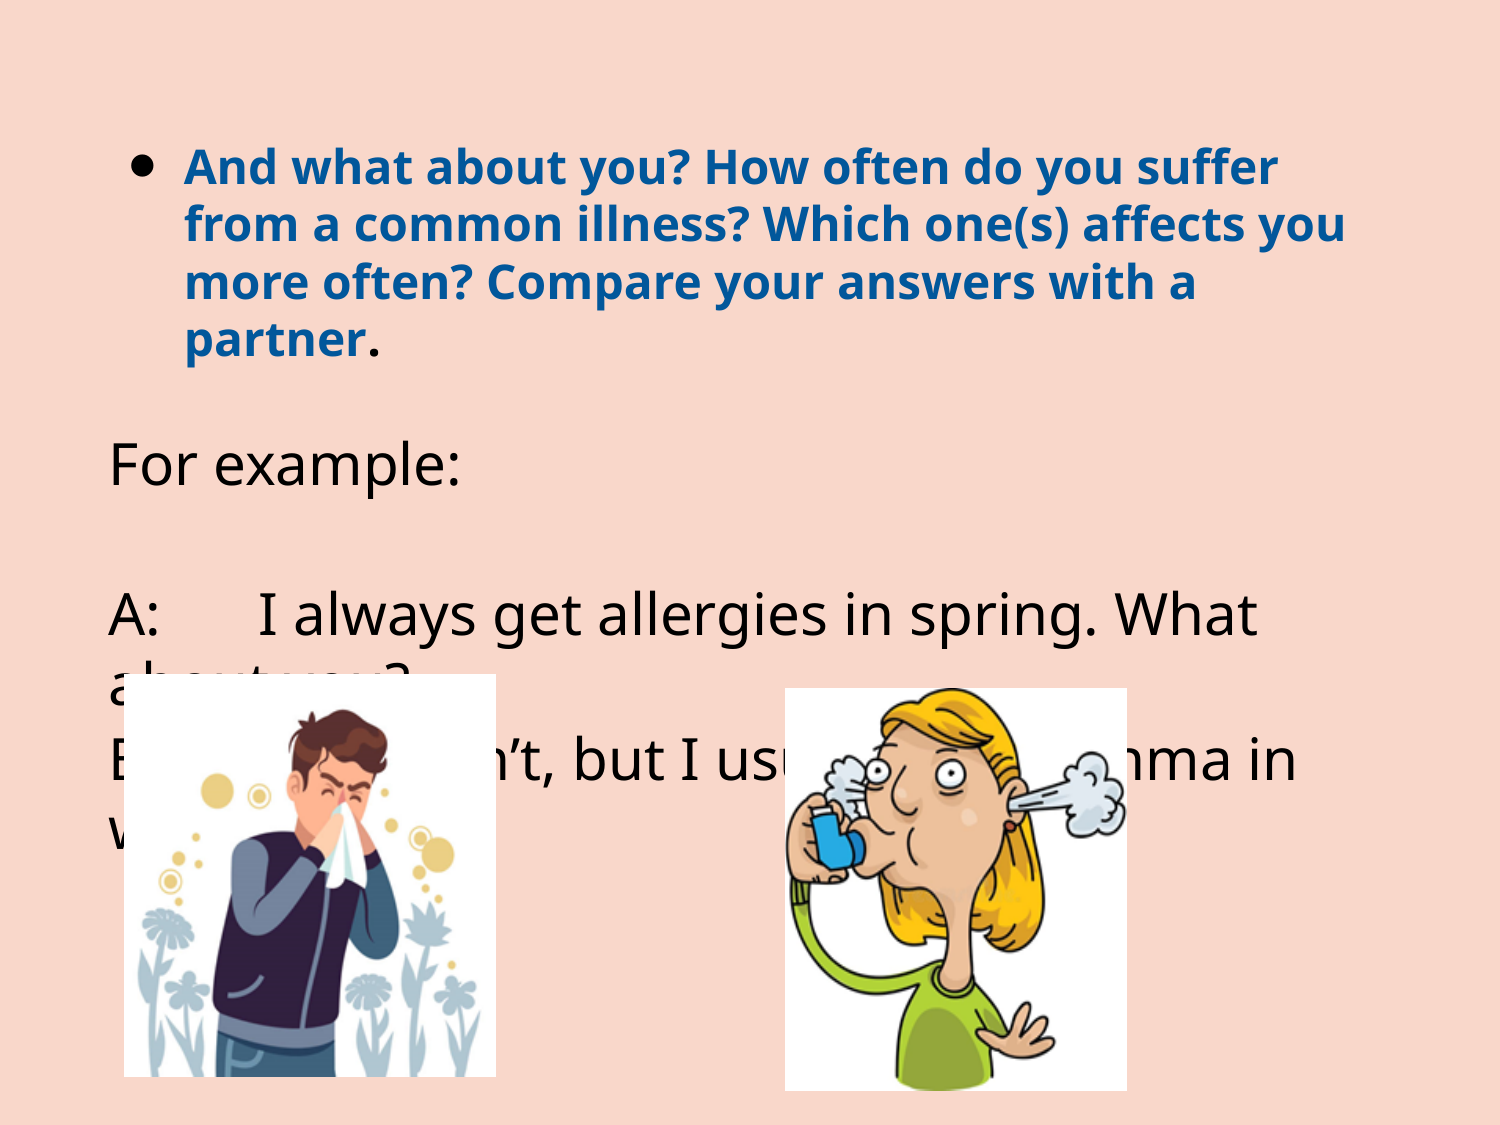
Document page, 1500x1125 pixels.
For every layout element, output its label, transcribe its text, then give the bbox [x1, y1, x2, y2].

list And what about you? How often do you suffer from a common illness? Which one(s) affects you more often? Compare your answers with a partner. For example: A: I always get allergies in spring. What about you? B: No, I don’t, but I usually get asthma in winter. [78, 121, 1422, 1092]
picture [785, 688, 1127, 1091]
picture [124, 674, 496, 1077]
